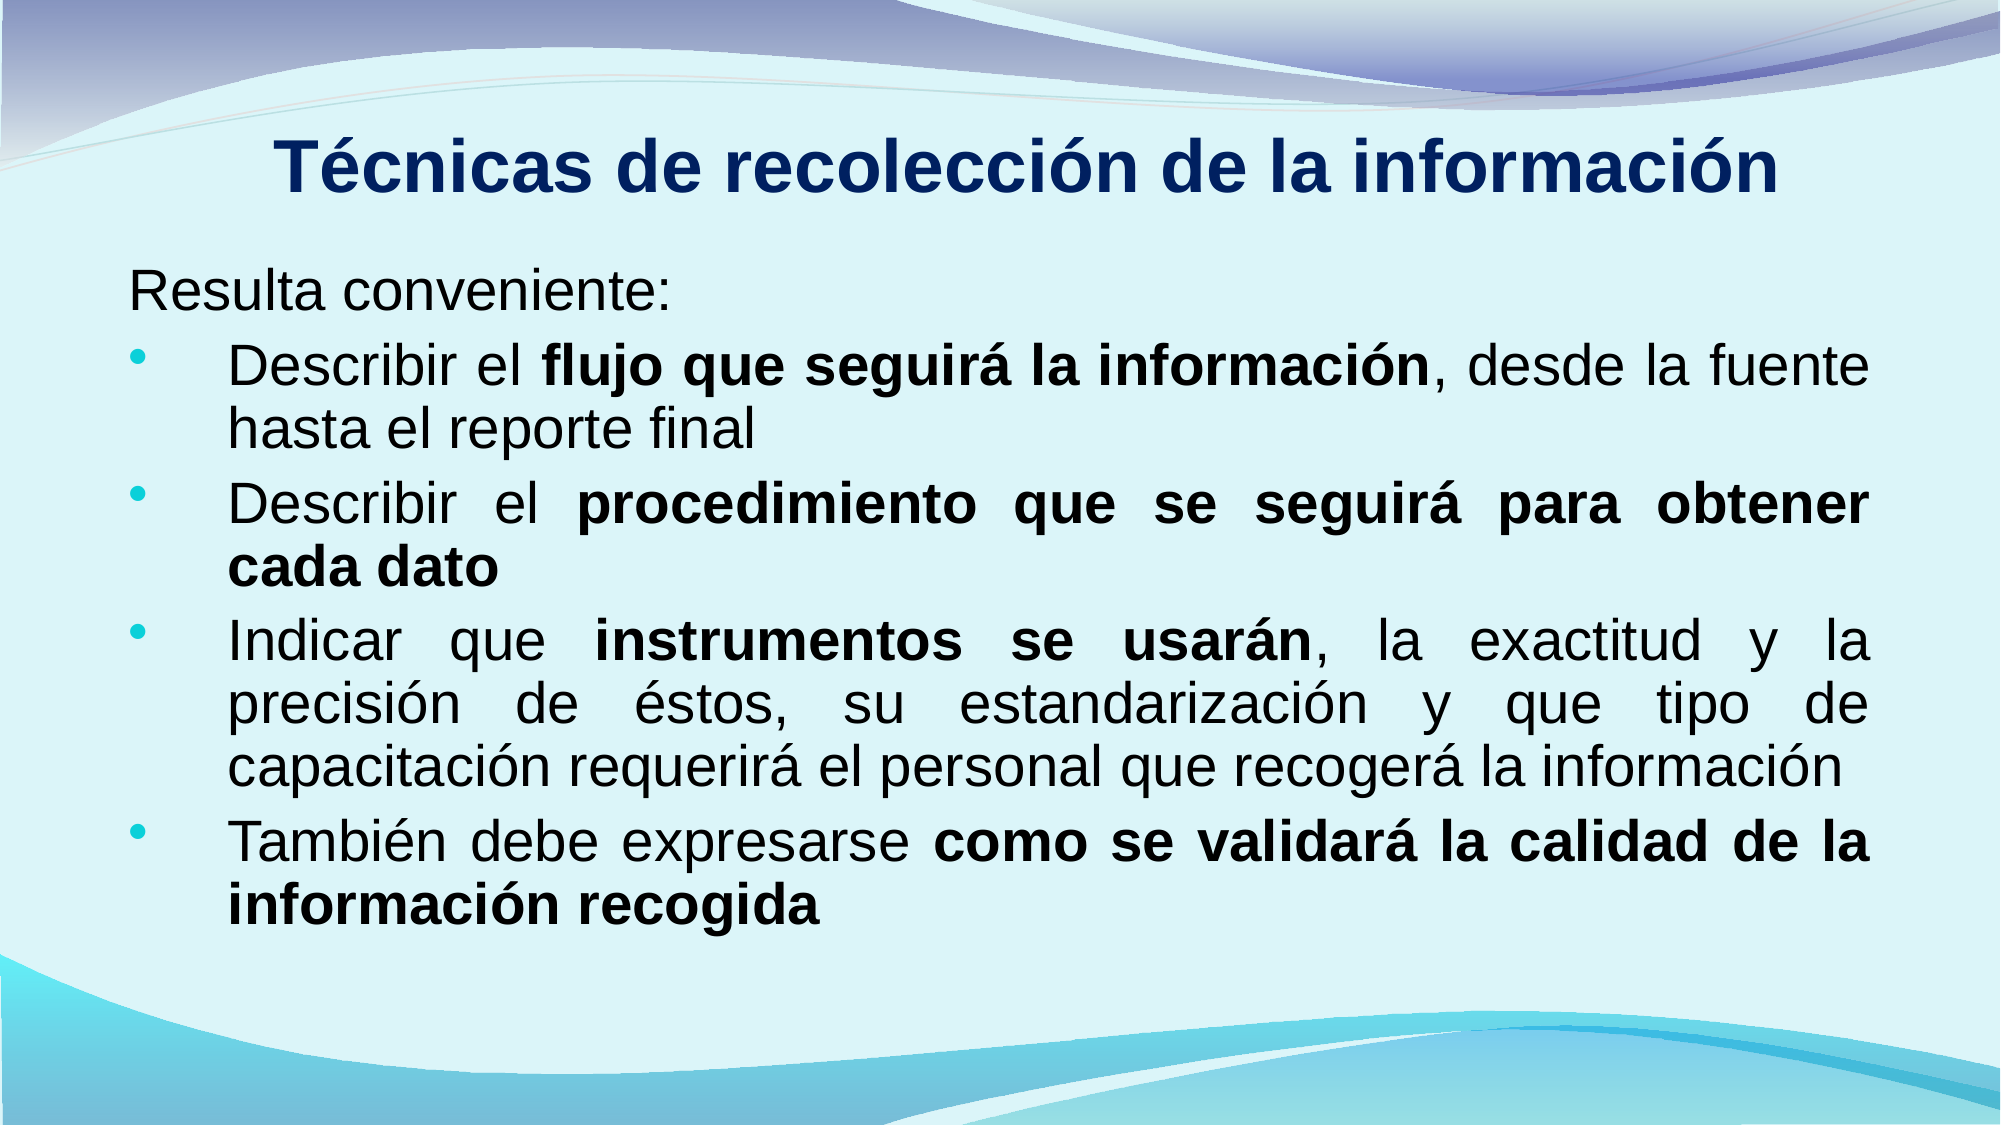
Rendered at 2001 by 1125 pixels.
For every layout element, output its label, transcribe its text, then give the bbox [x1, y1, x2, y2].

title Técnicas de recolección de la información [231, 86, 1824, 238]
list Resulta conveniente: Describir el flujo que seguirá la información, desde la fuente hasta el reporte final Describir el procedimiento que se seguirá para obtener cada dato Indicar que instrumentos se usarán, la exactitud y la precisión de éstos, su estandarización y que tipo de capacitación requerirá el personal que recogerá la información También debe expresarse como se validará la calidad de la información recogida [113, 253, 1887, 1080]
